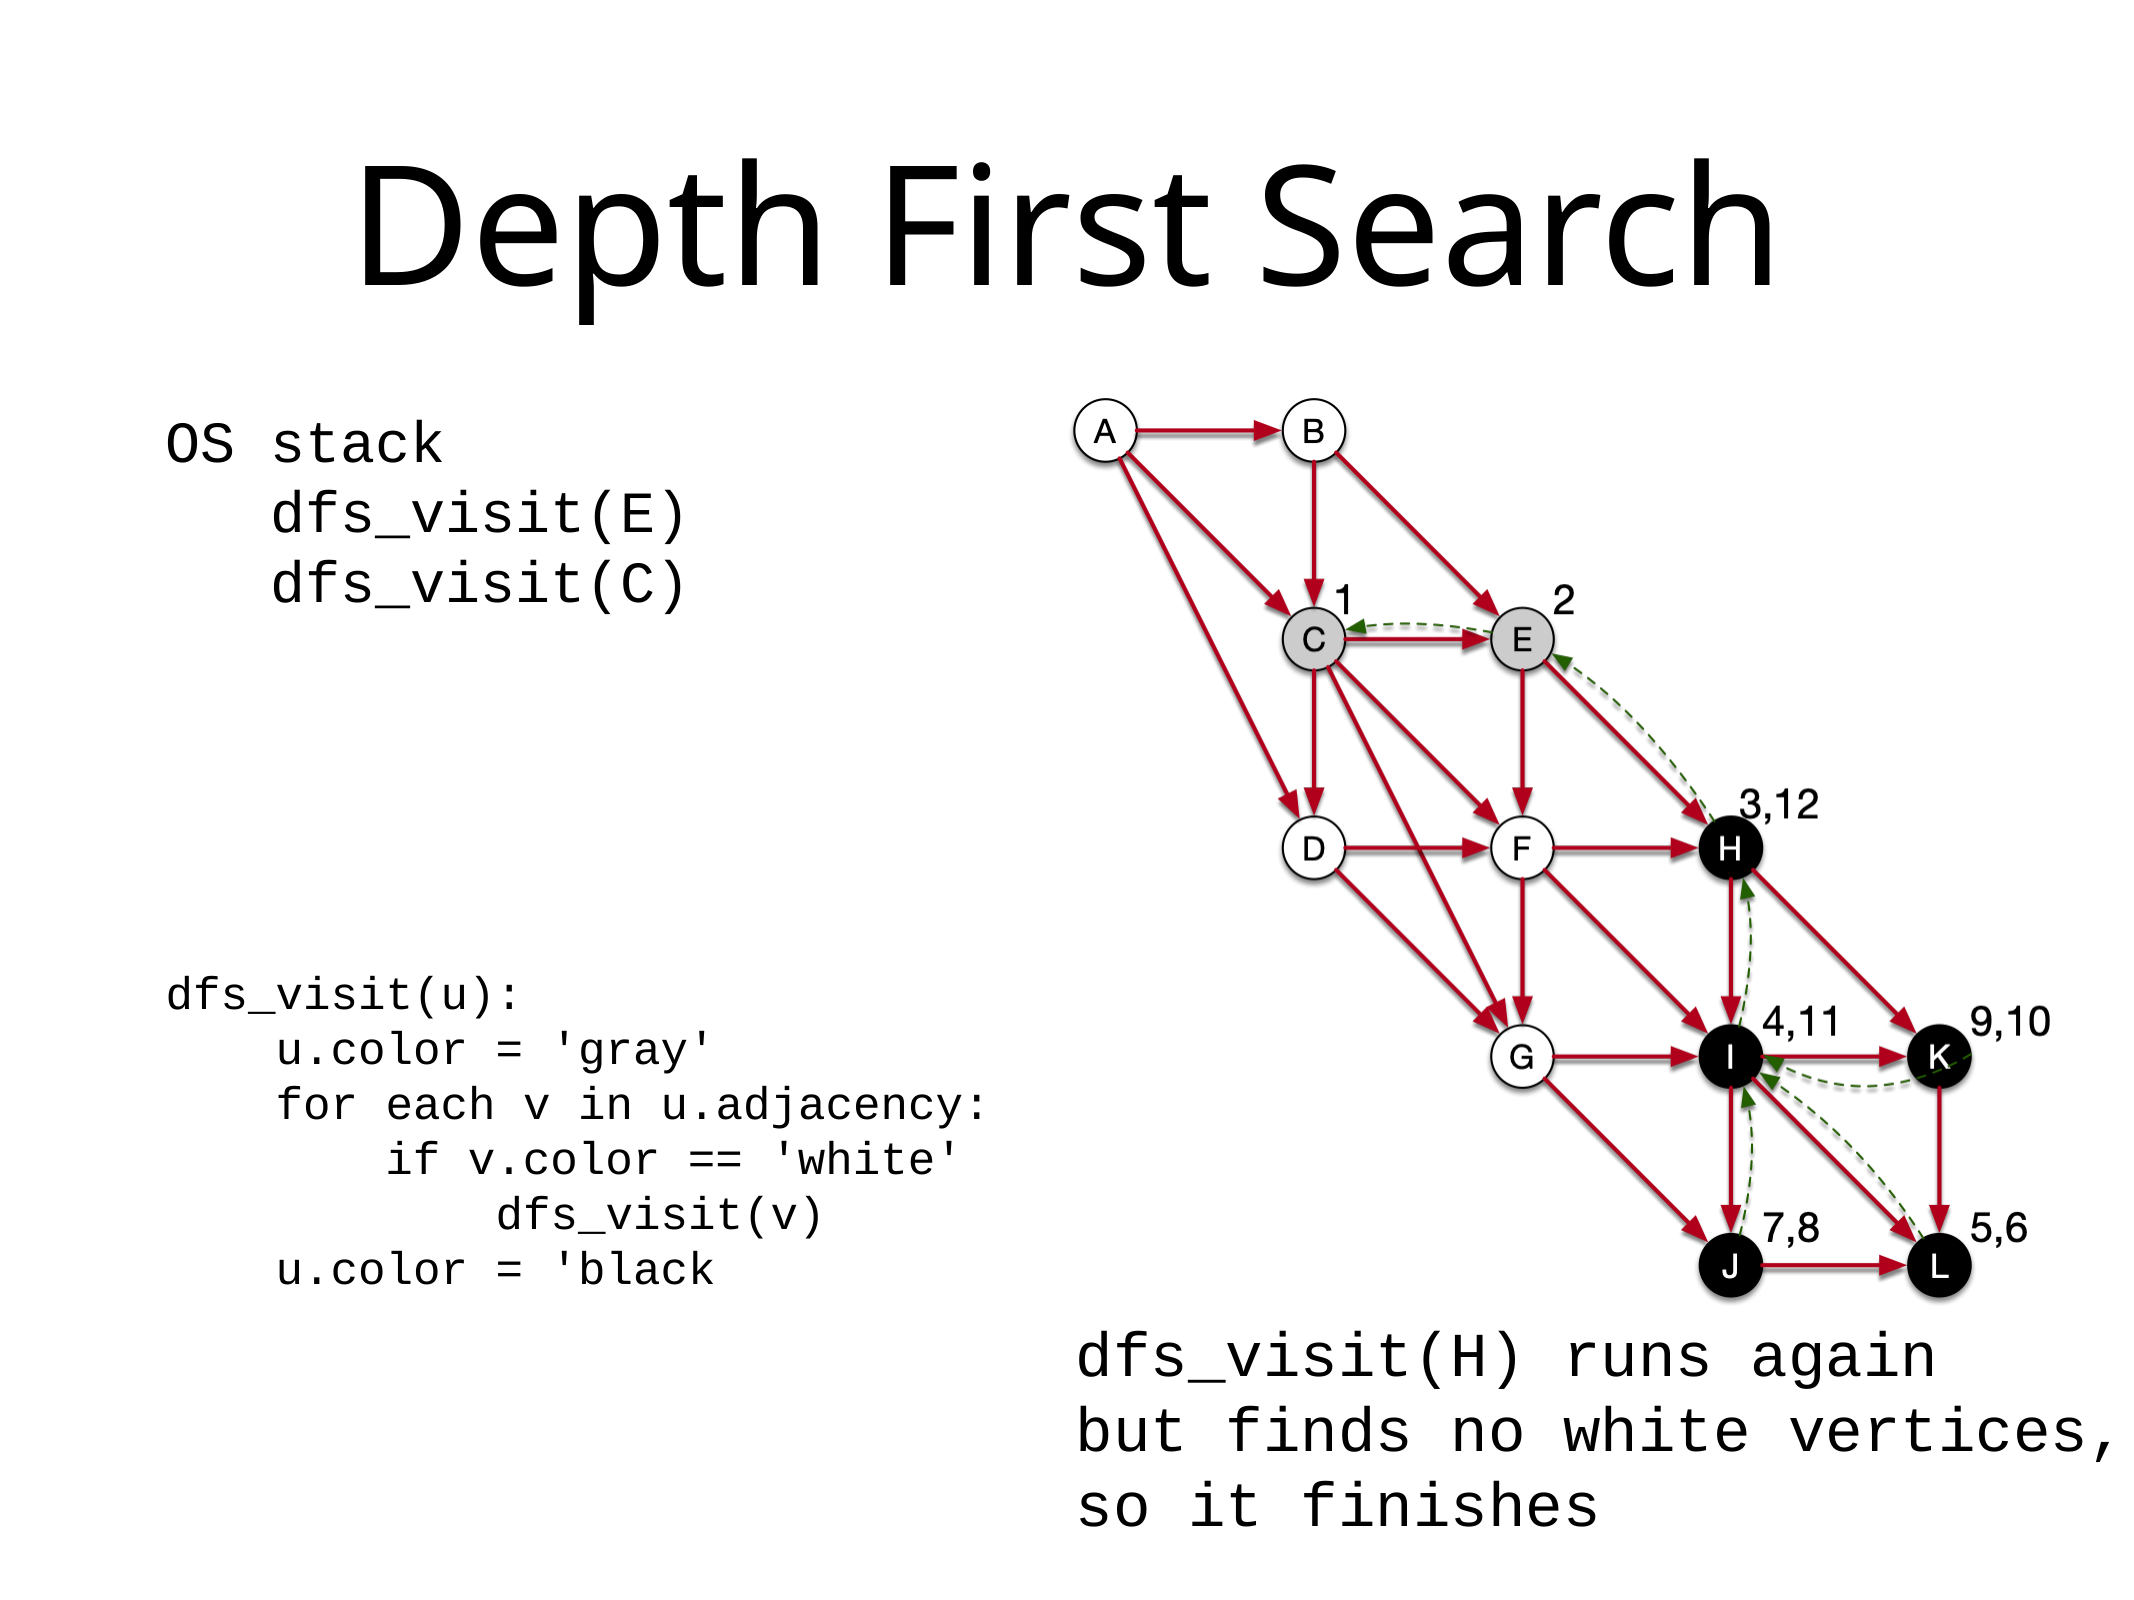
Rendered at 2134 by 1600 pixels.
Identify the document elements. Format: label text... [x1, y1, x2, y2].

text_box dfs_visit(u): u.color = 'gray' for each v in u.adjacency: if v.color == 'white' dfs_visit(v) u.color = 'black [157, 955, 1000, 1358]
picture [1066, 395, 2053, 1309]
text_box dfs_visit(H) runs again but finds no white vertices, so it finishes [1067, 1305, 2134, 1547]
title Depth First Search [155, 41, 1978, 397]
text_box OS stack dfs_visit(E) dfs_visit(C) [157, 395, 699, 623]
